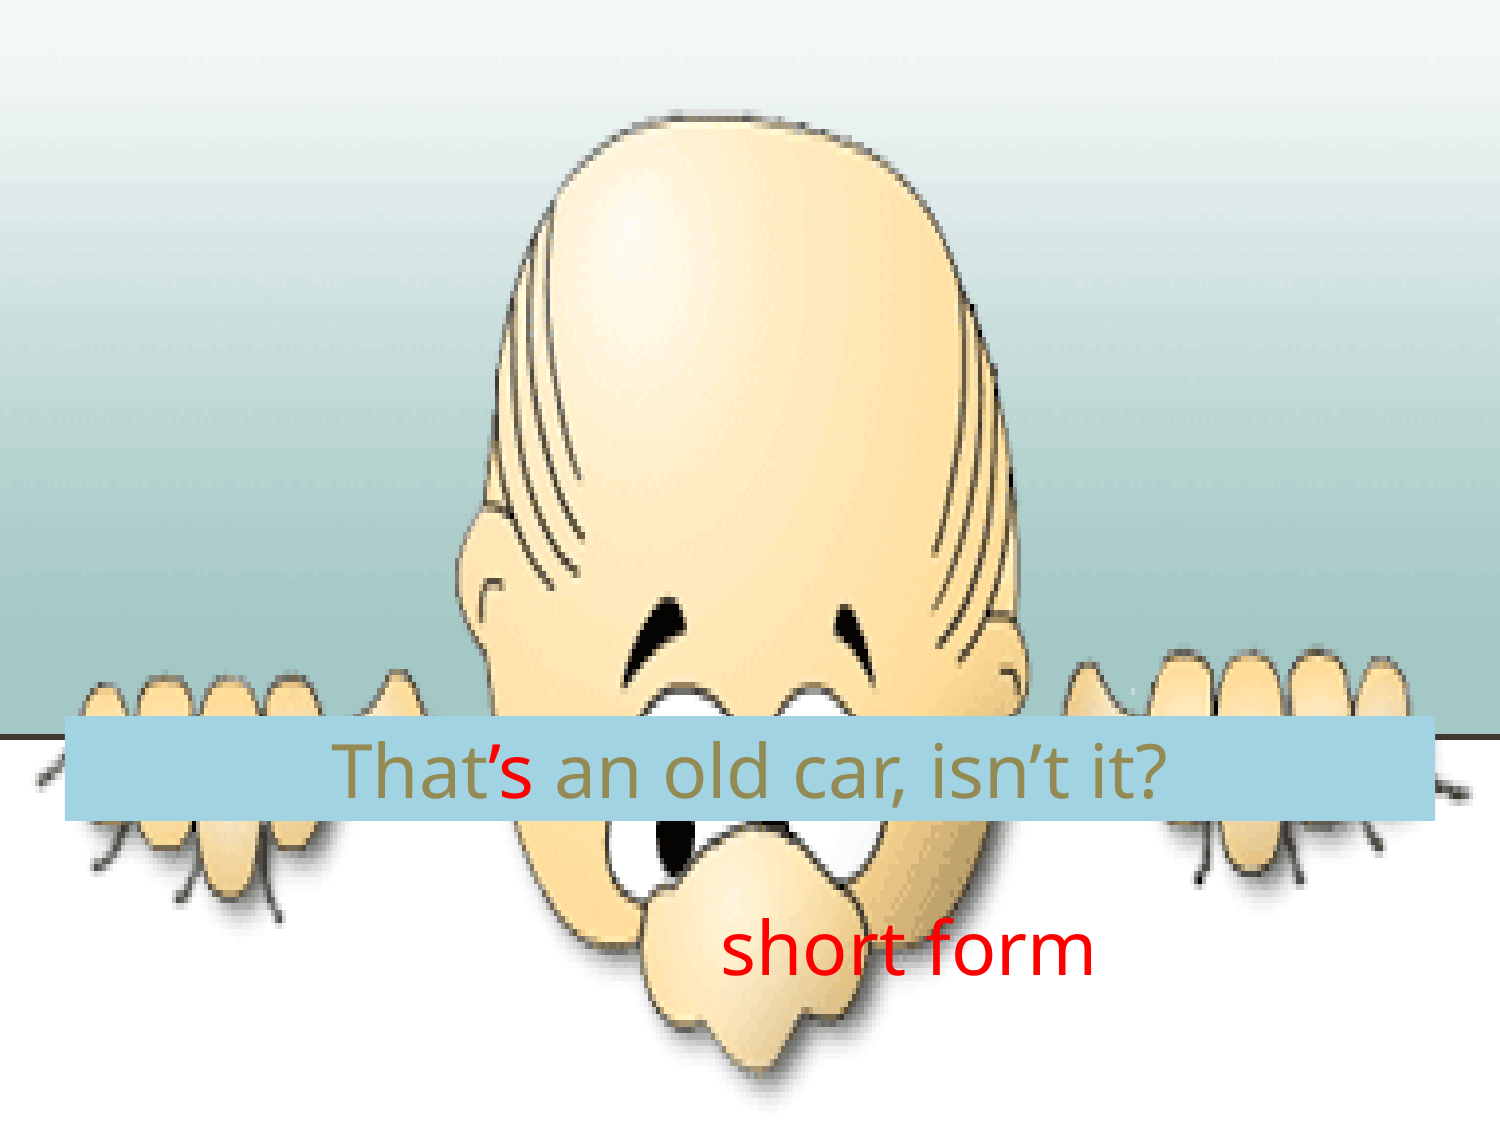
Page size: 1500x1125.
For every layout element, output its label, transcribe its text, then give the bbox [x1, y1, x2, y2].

picture [0, 0, 1500, 1125]
text_box That’s an old car, isn’t it? [64, 716, 1436, 821]
text_box short form [383, 893, 1436, 998]
